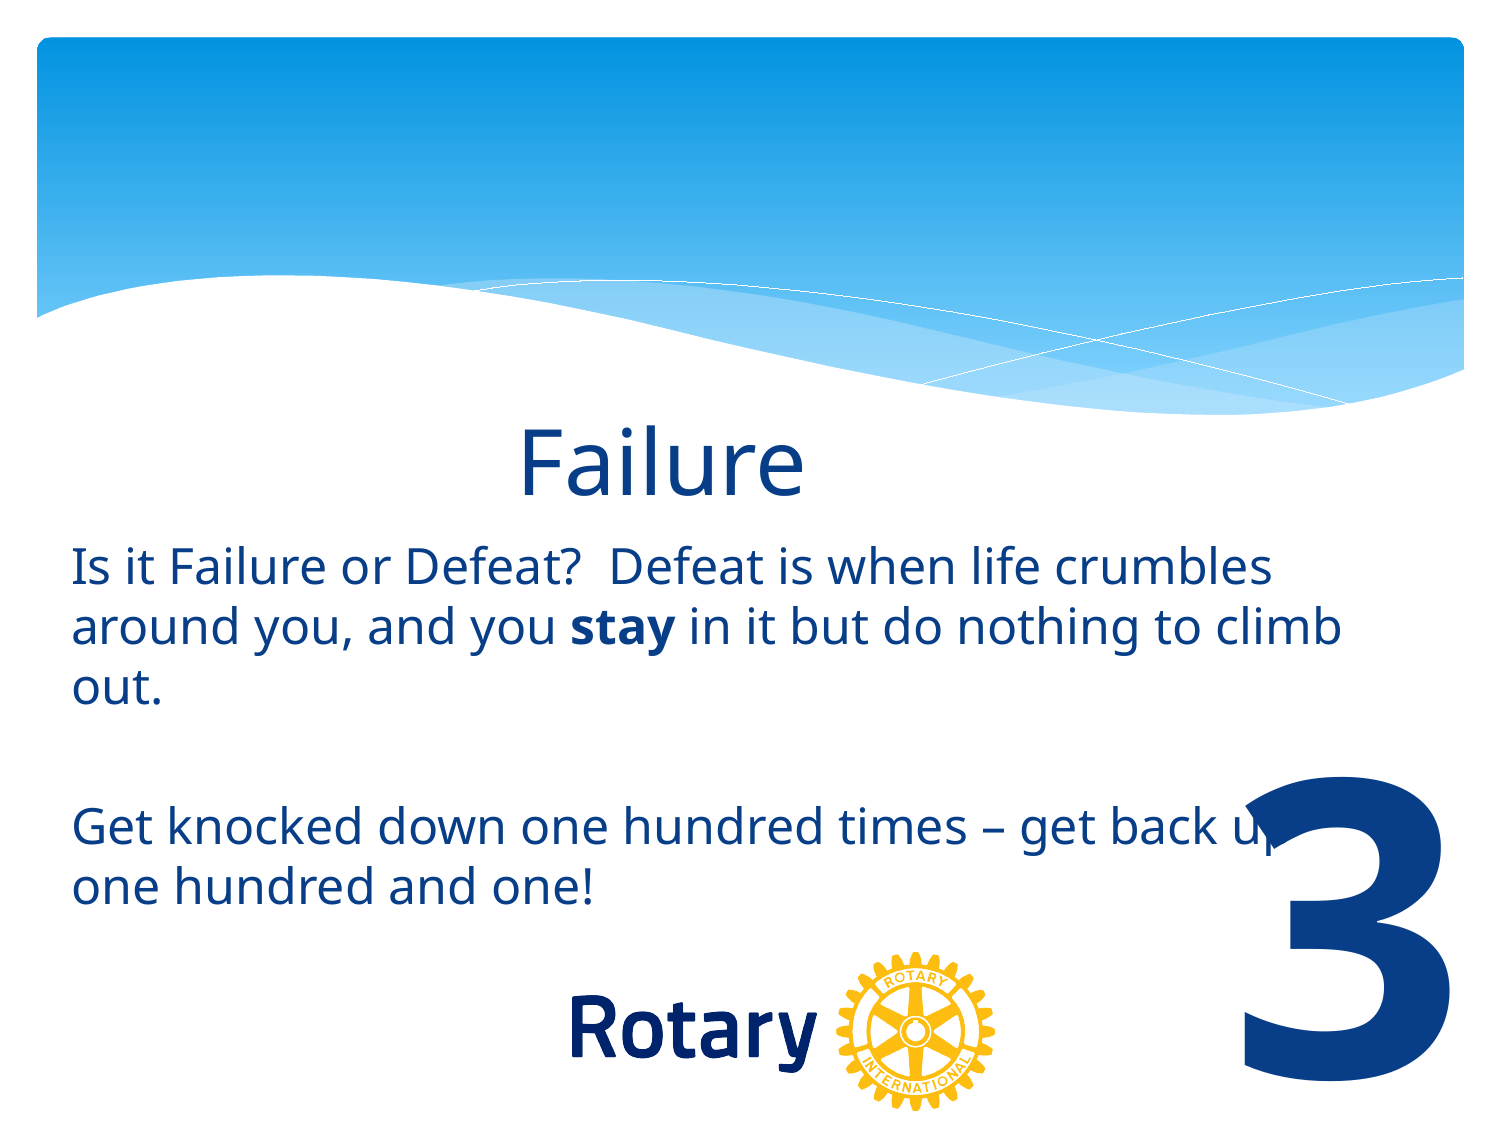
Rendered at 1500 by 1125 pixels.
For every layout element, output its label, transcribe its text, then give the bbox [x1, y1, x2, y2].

title Failure [50, 364, 1275, 527]
list Is it Failure or Defeat? Defeat is when life crumbles around you, and you stay in it but do nothing to climb out. Get knocked down one hundred times – get back up one hundred and one! [50, 527, 1391, 989]
text_box 3 [1222, 786, 1435, 1037]
picture [572, 989, 995, 1111]
